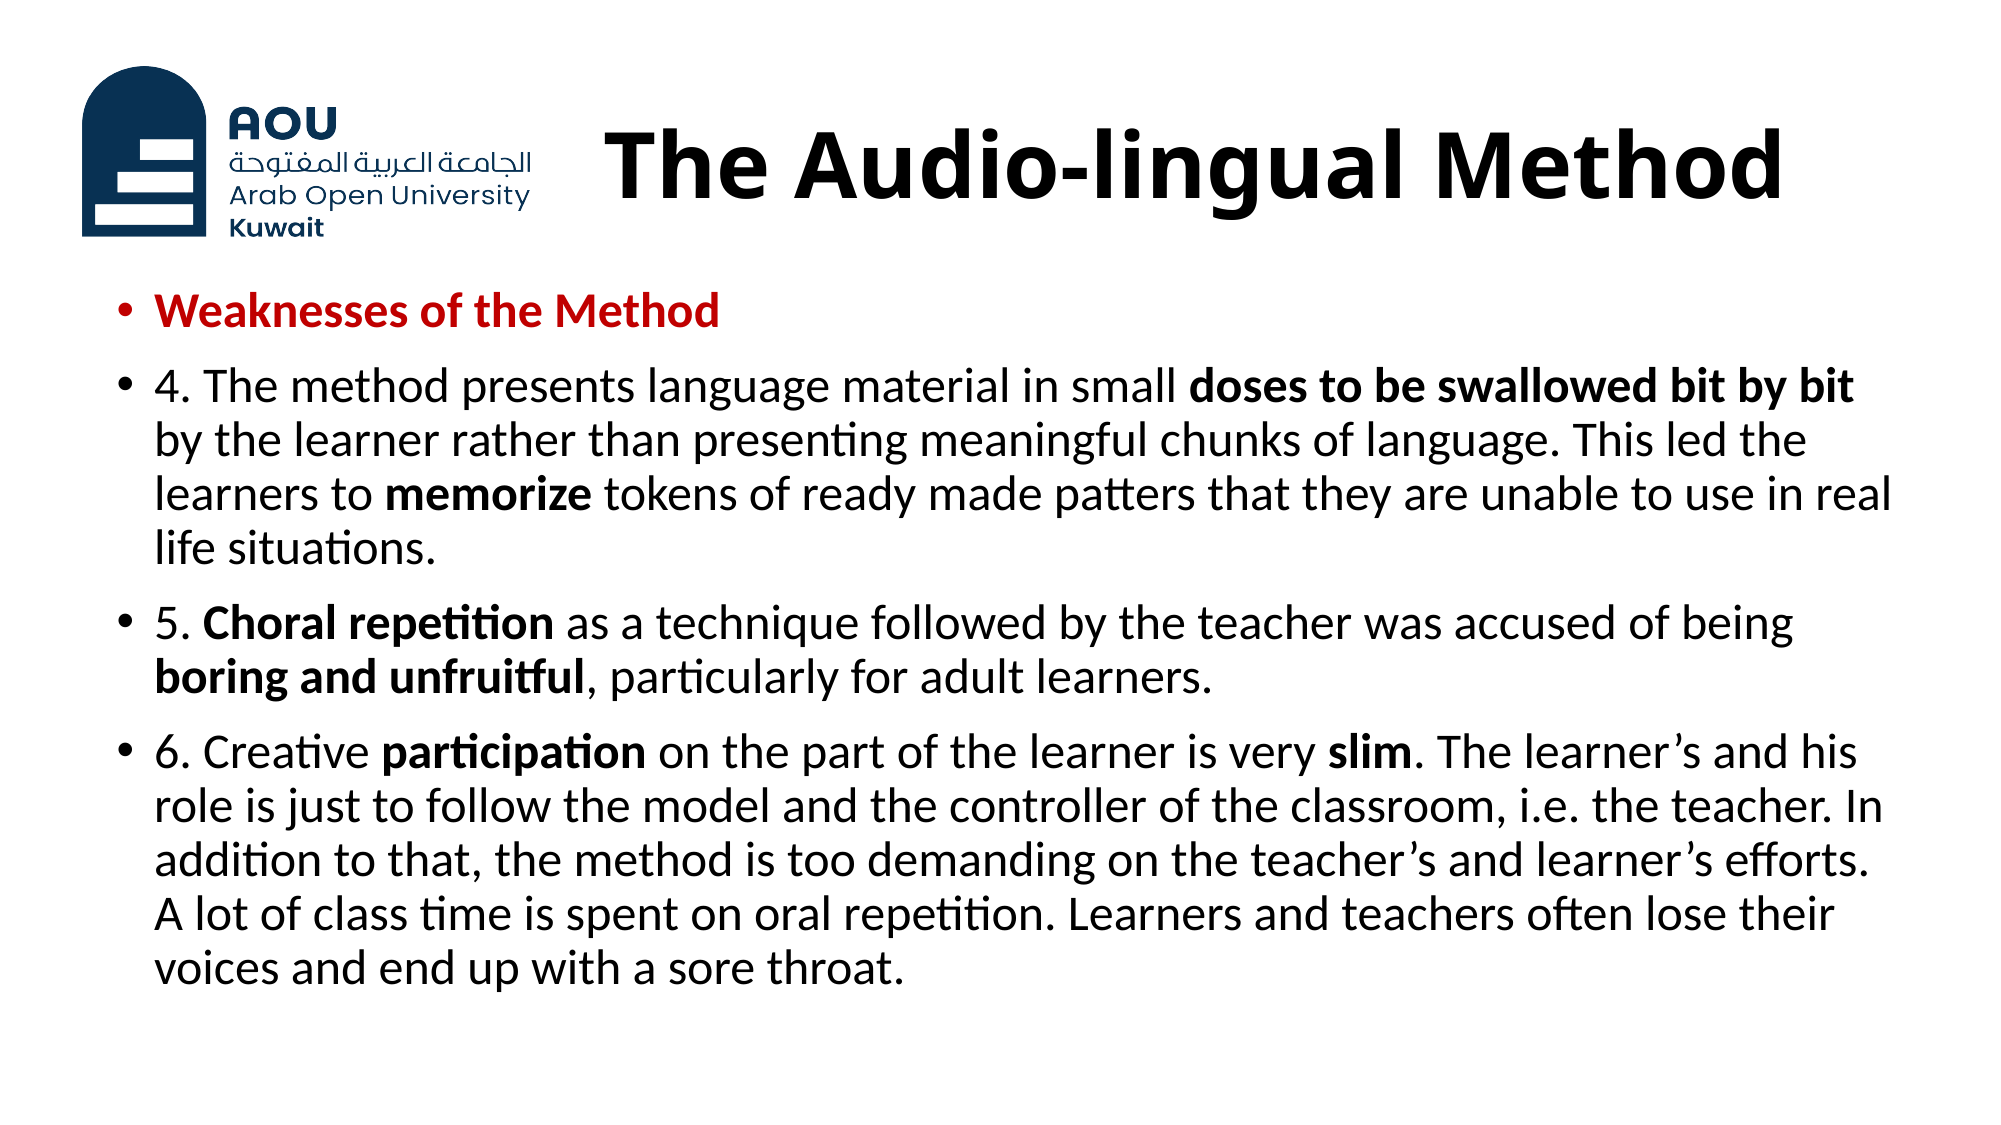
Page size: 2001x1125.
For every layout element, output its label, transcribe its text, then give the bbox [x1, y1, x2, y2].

list Weaknesses of the Method 4. The method presents language material in small doses to be swallowed bit by bit by the learner rather than presenting meaningful chunks of language. This led the learners to memorize tokens of ready made patters that they are unable to use in real life situations. 5. Choral repetition as a technique followed by the teacher was accused of being boring and unfruitful, particularly for adult learners. 6. Creative participation on the part of the learner is very slim. The learner’s and his role is just to follow the model and the controller of the classroom, i.e. the teacher. In addition to that, the method is too demanding on the teacher’s and learner’s efforts. A lot of class time is spent on oral repetition. Learners and teachers often lose their voices and end up with a sore throat. [101, 277, 1912, 1069]
picture [82, 66, 530, 237]
title The Audio-lingual Method [529, 59, 1863, 277]
